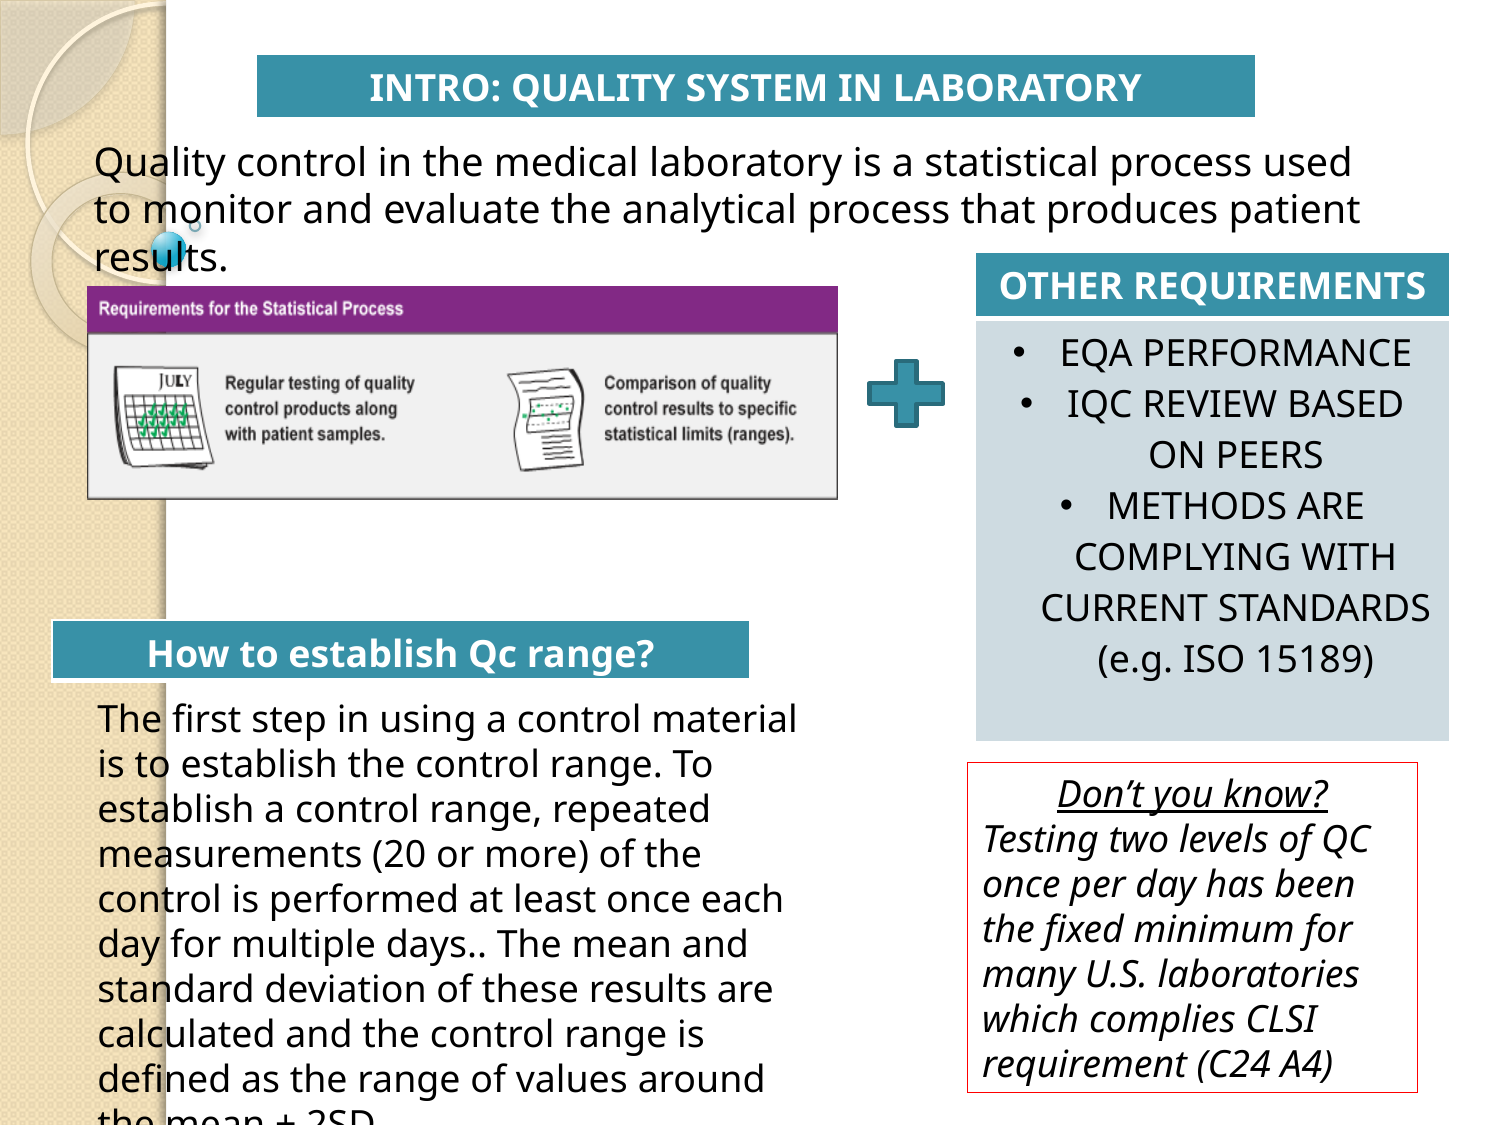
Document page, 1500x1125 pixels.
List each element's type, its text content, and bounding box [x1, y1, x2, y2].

text_box The first step in using a control material is to establish the control range. To establish a control range, repeated measurements (20 or more) of the control is performed at least once each day for multiple days.. The mean and standard deviation of these results are calculated and the control range is defined as the range of values around the mean ± 2SD. [82, 687, 833, 1125]
picture [87, 286, 838, 501]
subtitle Quality control in the medical laboratory is a statistical process used to monitor and evaluate the analytical process that produces patient results. [75, 137, 1388, 287]
table_header INTRO: QUALITY SYSTEM IN LABORATORY [257, 55, 1255, 117]
table_header How to establish Qc range? [53, 621, 749, 678]
table_cell EQA PERFORMANCE IQC REVIEW BASED ON PEERS METHODS ARE COMPLYING WITH CURRENT STANDARDS (e.g. ISO 15189) [976, 321, 1449, 741]
text_box Don’t you know? Testing two levels of QC once per day has been the fixed minimum for many U.S. laboratories which complies CLSI requirement (C24 A4) [967, 762, 1418, 1093]
table_header OTHER REQUIREMENTS [976, 253, 1449, 316]
text_box [87, 562, 974, 688]
text_box [867, 359, 945, 428]
